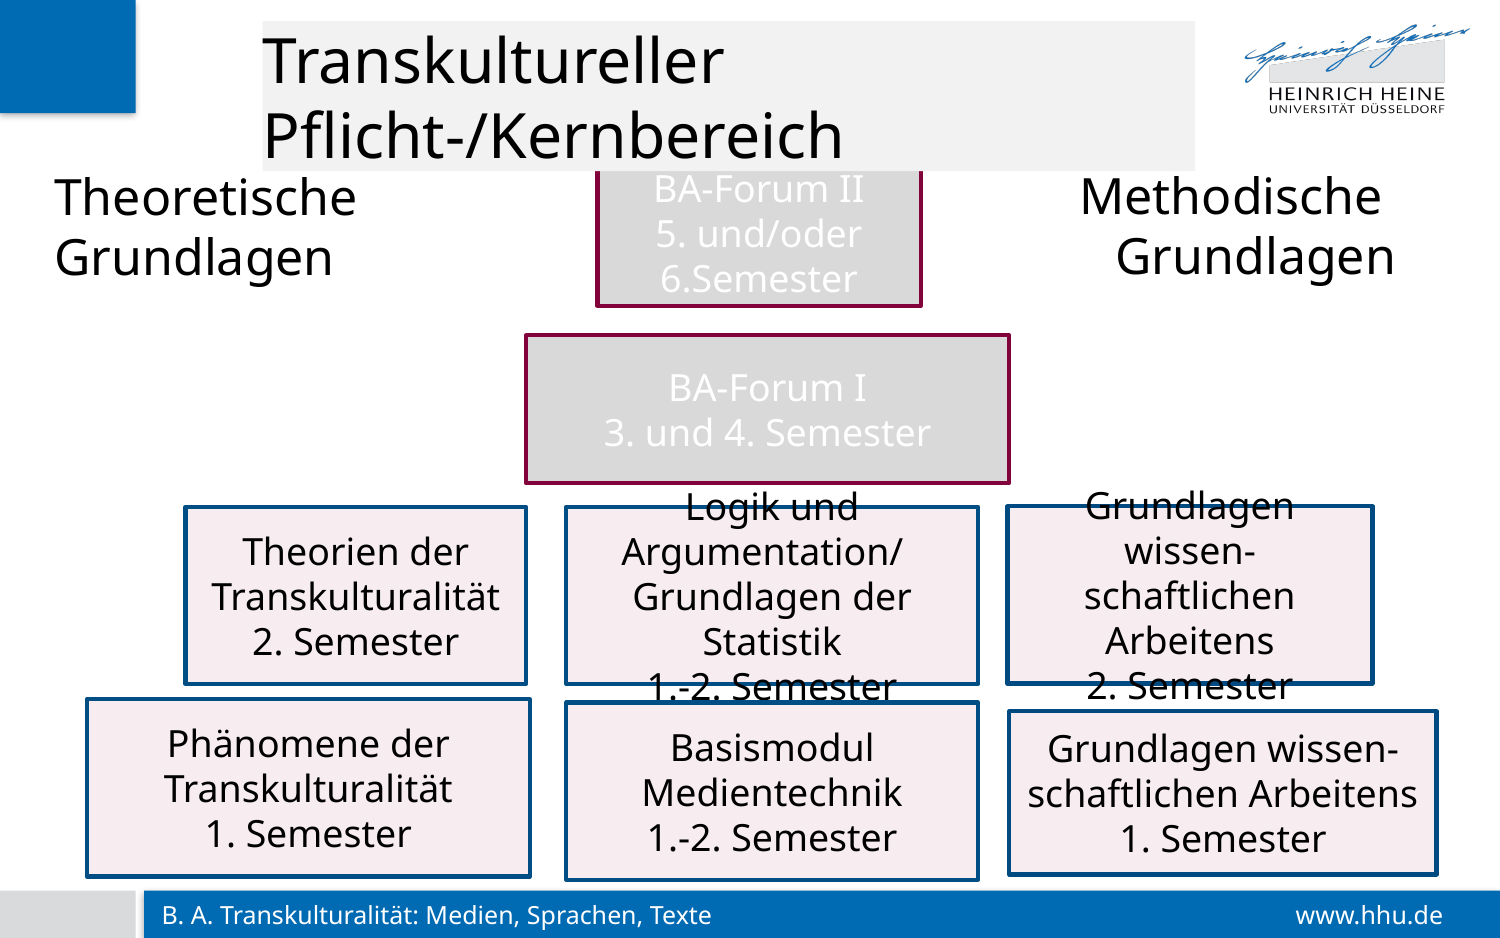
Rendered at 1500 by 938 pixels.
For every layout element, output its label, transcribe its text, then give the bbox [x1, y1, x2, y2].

text_box Basismodul Medientechnik 1.-2. Semester [564, 700, 980, 882]
text_box BA-Forum II 5. und/oder 6.Semester [595, 172, 923, 308]
text_box Grundlagen wissen-schaftlichen Arbeitens 2. Semester [1005, 504, 1375, 686]
text_box Transkultureller Pflicht-/Kernbereich [262, 21, 1196, 172]
text_box Logik und Argumentation/ Grundlagen der Statistik 1.-2. Semester [564, 505, 980, 686]
text_box Theoretische Grundlagen [39, 157, 386, 293]
text_box Phänomene der Transkulturalität 1. Semester [85, 697, 532, 879]
text_box BA-Forum I 3. und 4. Semester [524, 333, 1011, 485]
text_box Grundlagen wissen-schaftlichen Arbeitens 1. Semester [1007, 709, 1439, 877]
text_box Methodische Grundlagen [1064, 157, 1411, 292]
text_box Theorien der Transkulturalität 2. Semester [183, 505, 528, 686]
footer B. A. Transkulturalität: Medien, Sprachen, Texte [161, 890, 1196, 938]
